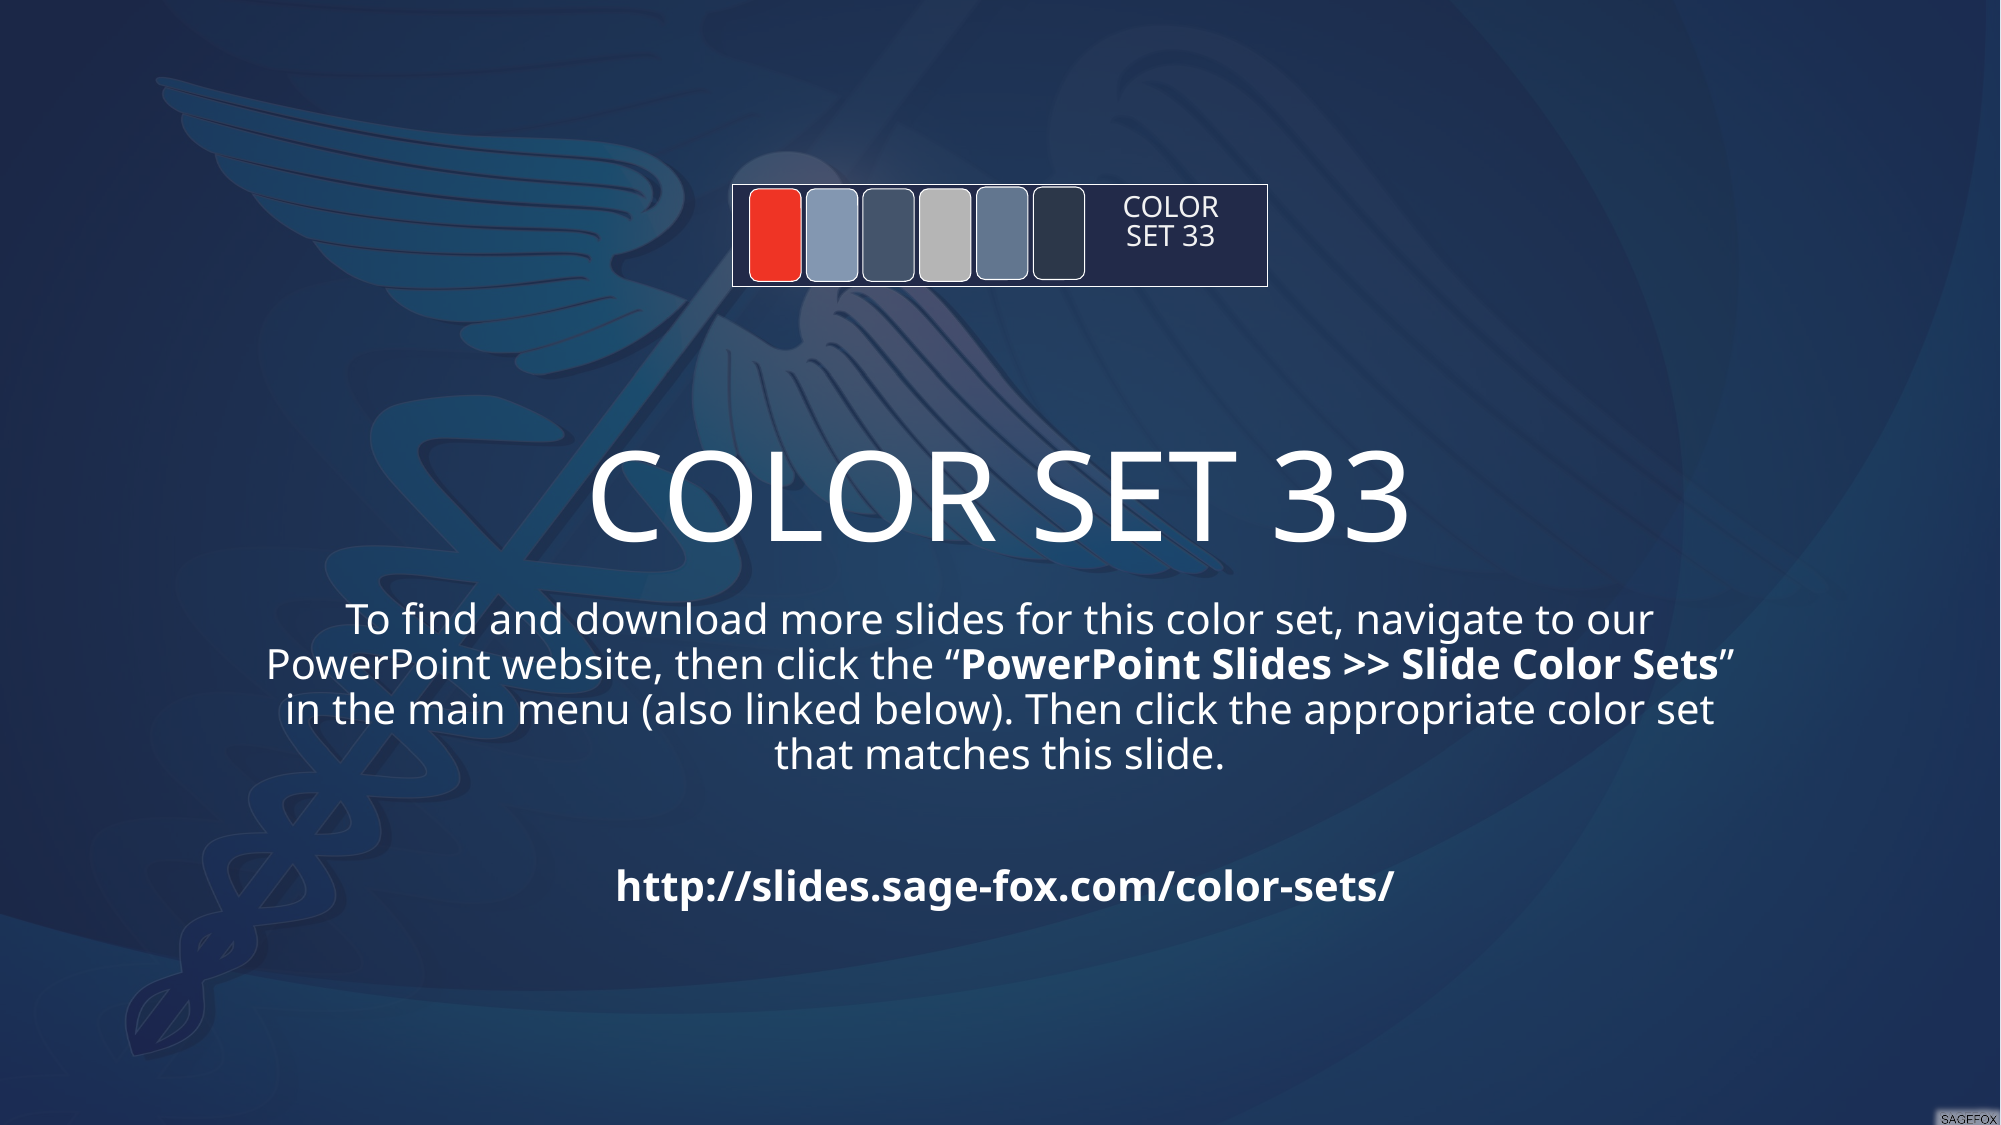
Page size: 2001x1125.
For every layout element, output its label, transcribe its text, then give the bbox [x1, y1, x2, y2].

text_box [732, 184, 1268, 290]
picture [1938, 1114, 1999, 1125]
title COLOR SET 33 [249, 184, 1750, 576]
subtitle To find and download more slides for this color set, navigate to our PowerPoint website, then click the “PowerPoint Slides >> Slide Color Sets” in the main menu (also linked below). Then click the appropriate color set that matches this slide. http://slides.sage-fox.com/color-sets/ [249, 590, 1750, 863]
